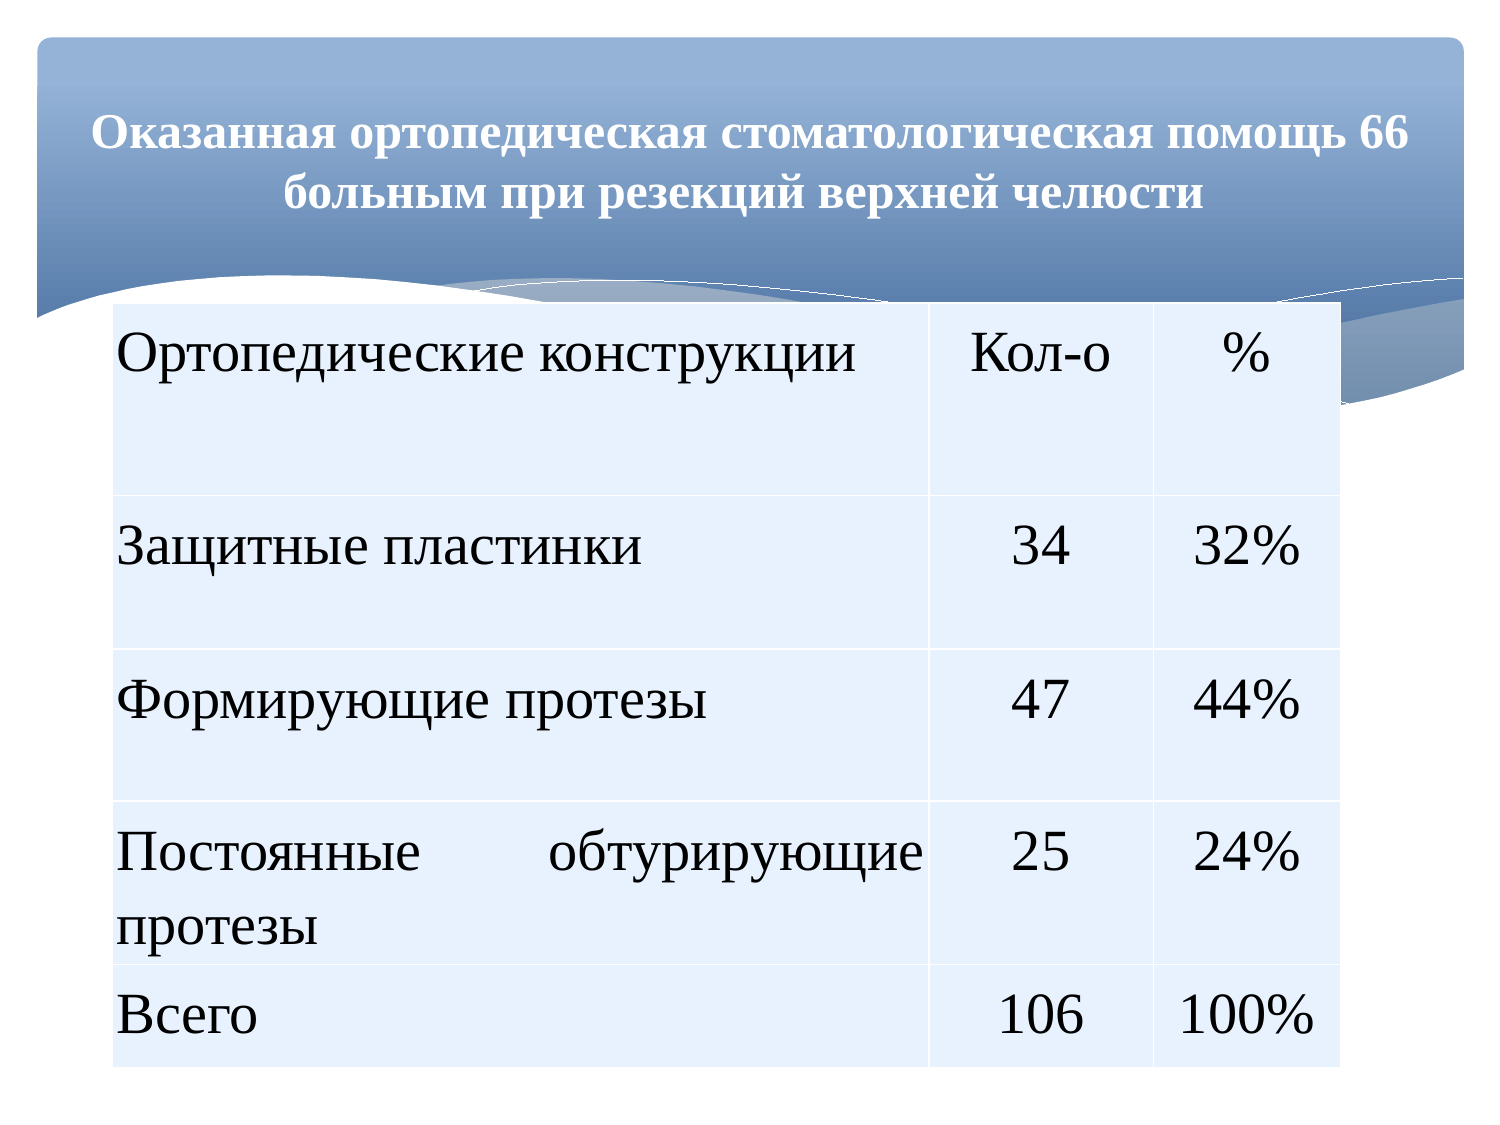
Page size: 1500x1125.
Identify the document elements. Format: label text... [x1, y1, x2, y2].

table_header Кол-о [930, 304, 1153, 495]
table_cell 24% [1154, 802, 1340, 964]
table_cell 44% [1154, 650, 1340, 800]
table_cell 32% [1154, 496, 1340, 648]
table_cell Всего [113, 965, 928, 1067]
table_cell Защитные пластинки [113, 496, 928, 648]
table_cell 100% [1154, 965, 1340, 1067]
table_cell 106 [930, 965, 1153, 1067]
table_cell 25 [930, 802, 1153, 964]
table_cell Формирующие протезы [113, 650, 928, 800]
table_header % [1154, 304, 1340, 495]
table_header Ортопедические конструкции [113, 304, 928, 495]
table_cell Постоянные обтурирующие протезы [113, 802, 928, 964]
table_cell 34 [930, 496, 1153, 648]
table_cell 47 [930, 650, 1153, 800]
text_box Оказанная ортопедическая стоматологическая помощь 66 больным при резекций верхней челюсти [75, 55, 1425, 261]
